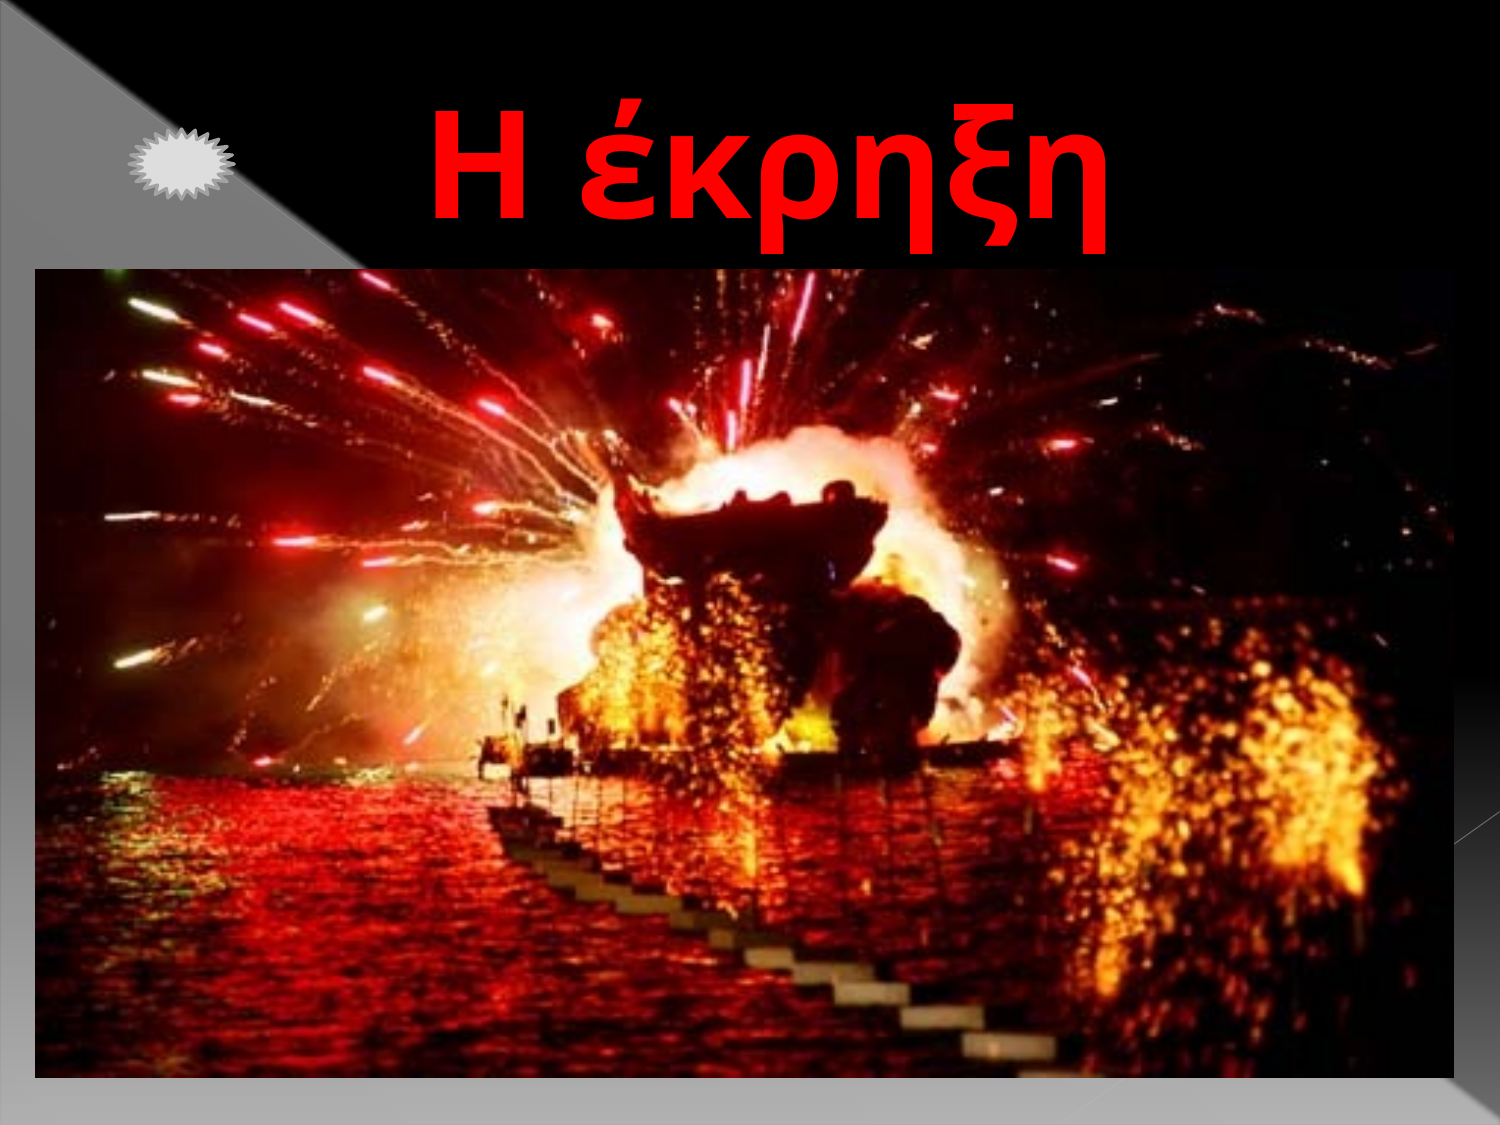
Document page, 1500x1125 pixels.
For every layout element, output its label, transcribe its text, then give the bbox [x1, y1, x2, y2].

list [34, 268, 1454, 1079]
text_box [127, 127, 236, 201]
title Η έκρηξη [75, 43, 1425, 260]
